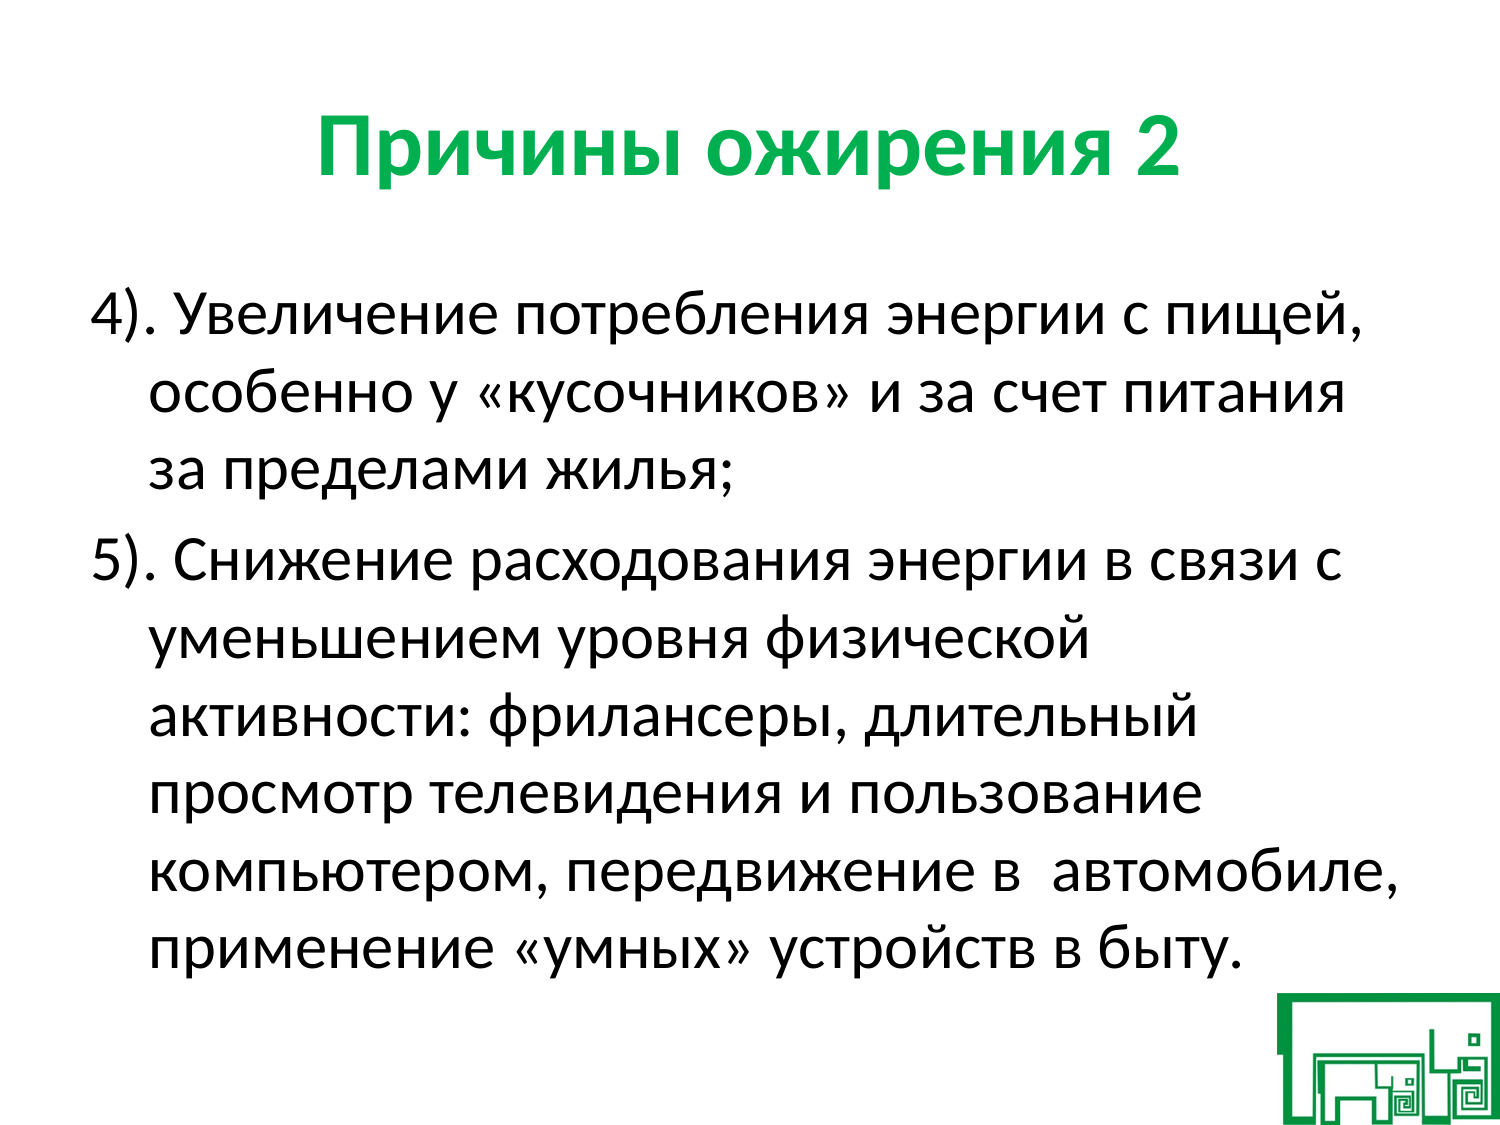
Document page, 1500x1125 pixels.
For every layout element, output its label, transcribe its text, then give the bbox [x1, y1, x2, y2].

picture [1277, 993, 1500, 1125]
list 4). Увеличение потребления энергии с пищей, особенно у «кусочников» и за cчет питания за пределами жилья; 5). Снижение расходования энергии в связи с уменьшением уровня физической активности: фрилансеры, длительный просмотр телевидения и пользование компьютером, передвижение в автомобиле, применение «умных» устройств в быту. [75, 262, 1425, 1005]
title Причины ожирения 2 [75, 45, 1425, 233]
